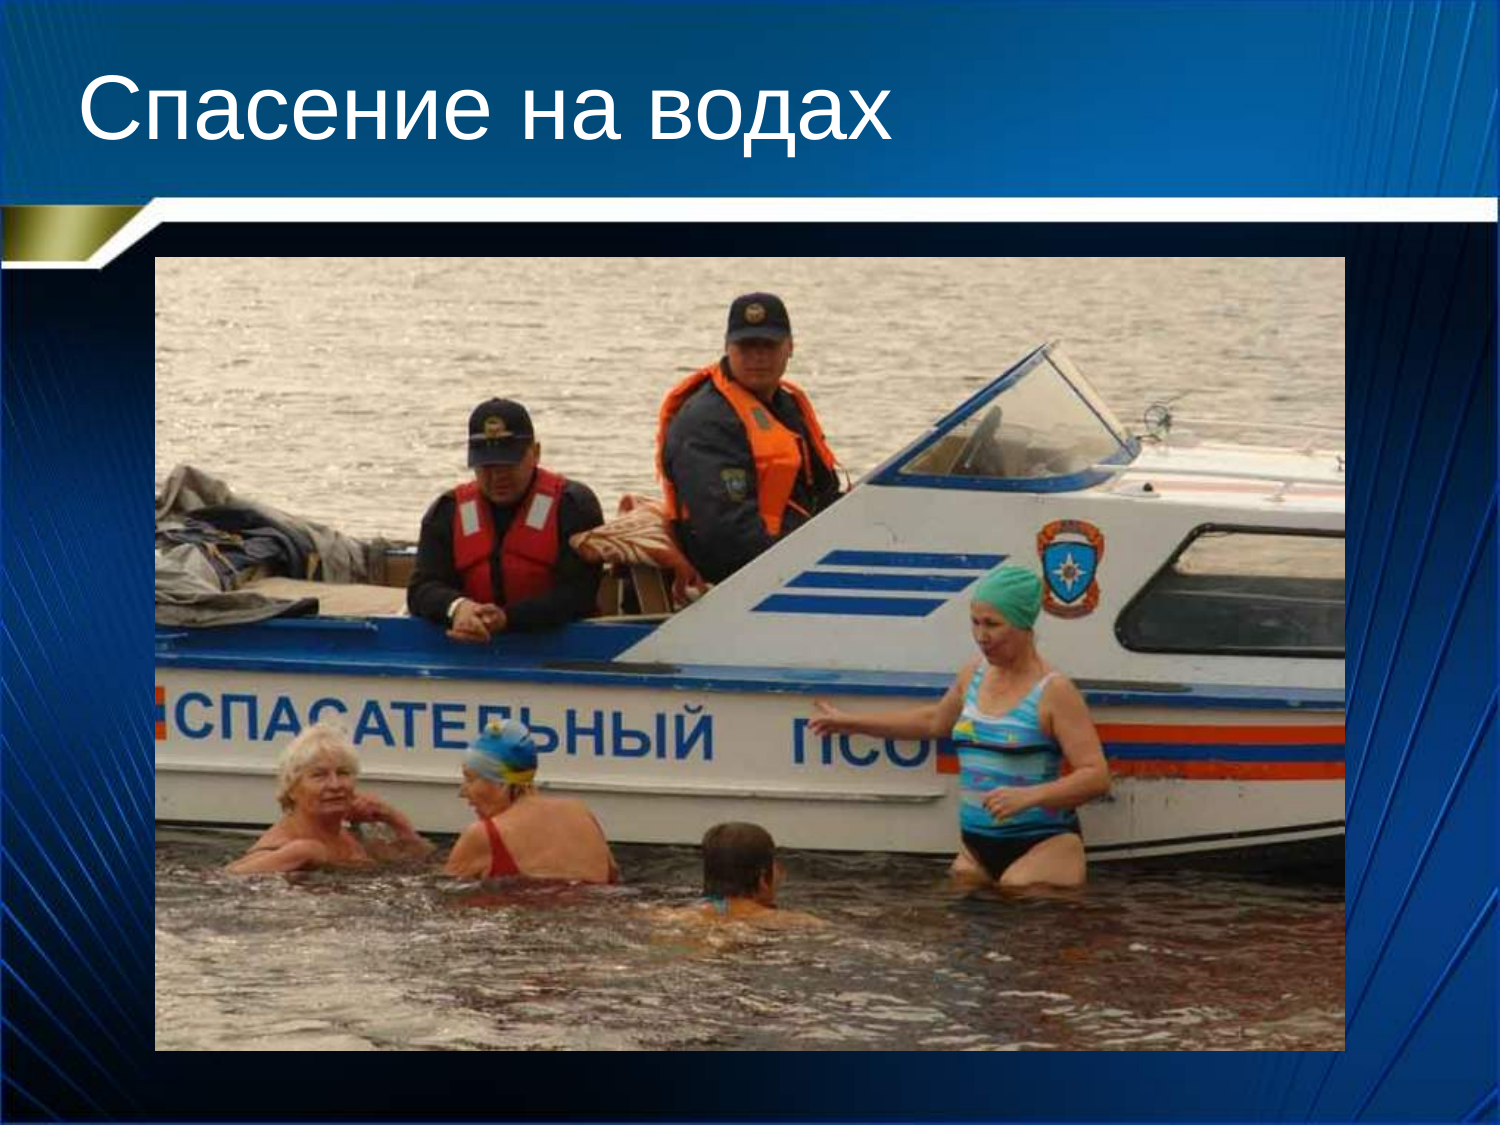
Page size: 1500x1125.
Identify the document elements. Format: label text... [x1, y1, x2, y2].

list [155, 257, 1345, 1051]
title Спасение на водах [62, 0, 1451, 206]
picture [0, 0, 1500, 1125]
